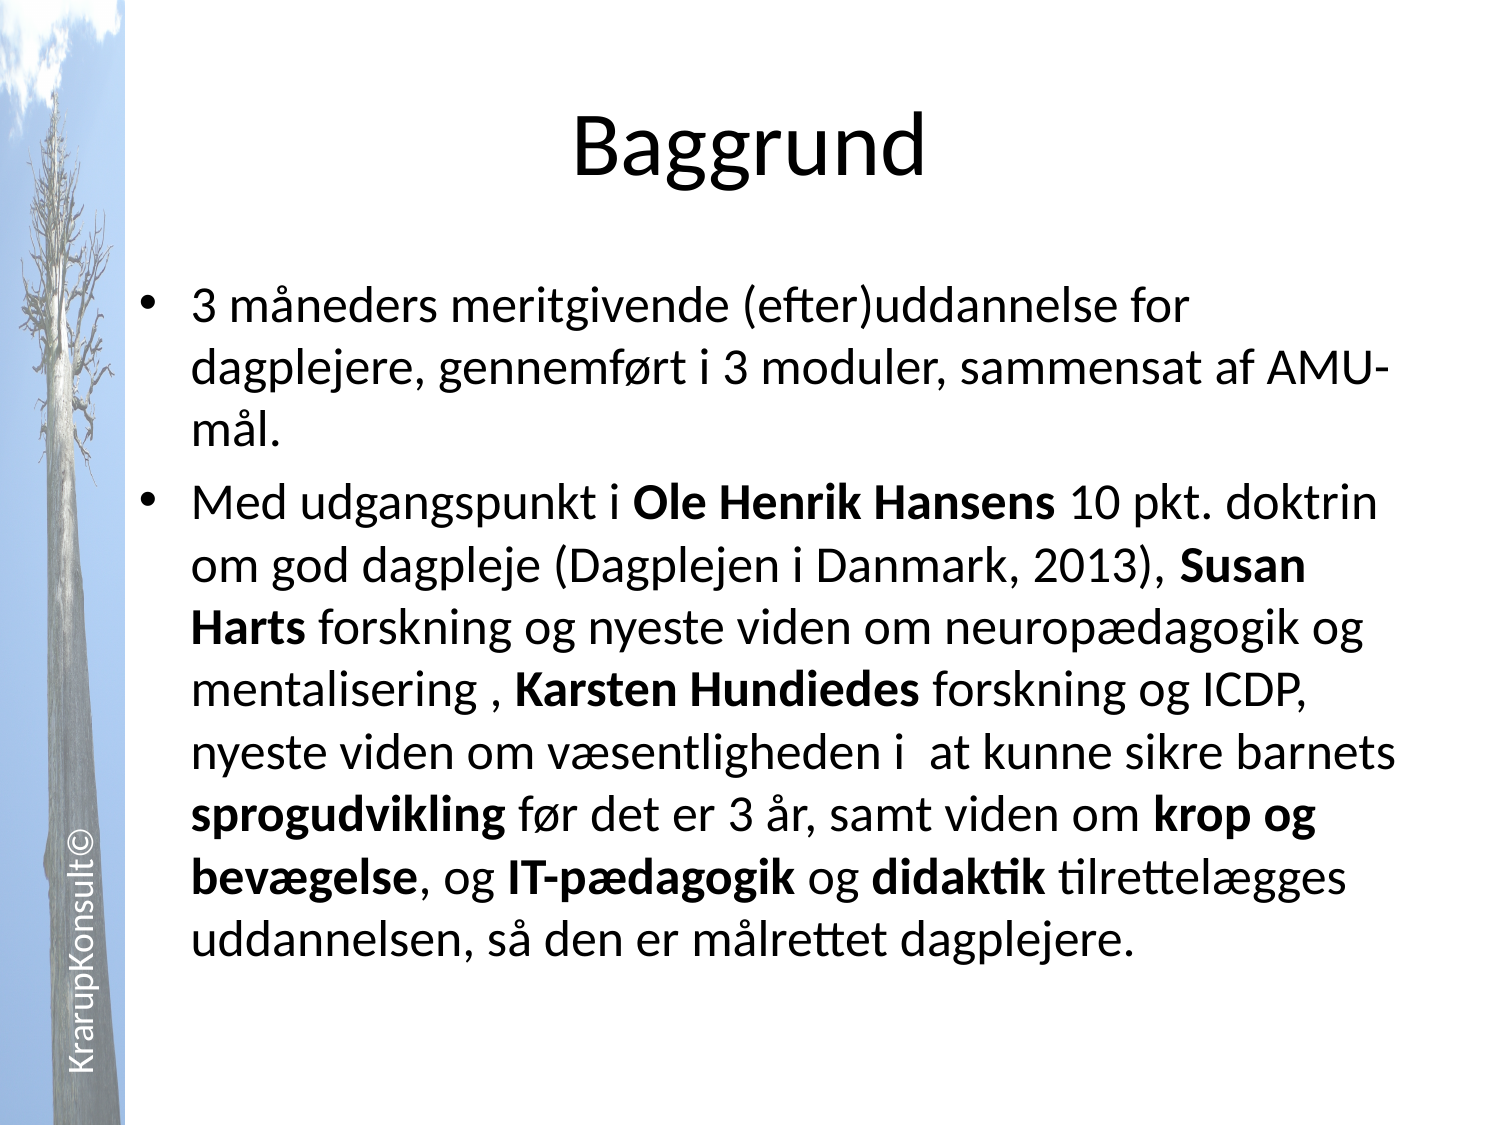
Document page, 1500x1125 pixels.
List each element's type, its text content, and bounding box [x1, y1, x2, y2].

title Baggrund [75, 45, 1425, 233]
list 3 måneders meritgivende (efter)uddannelse for dagplejere, gennemført i 3 moduler, sammensat af AMU-mål. Med udgangspunkt i Ole Henrik Hansens 10 pkt. doktrin om god dagpleje (Dagplejen i Danmark, 2013), Susan Harts forskning og nyeste viden om neuropædagogik og mentalisering , Karsten Hundiedes forskning og ICDP, nyeste viden om væsentligheden i at kunne sikre barnets sprogudvikling før det er 3 år, samt viden om krop og bevægelse, og IT-pædagogik og didaktik tilrettelægges uddannelsen, så den er målrettet dagplejere. [124, 262, 1425, 1005]
